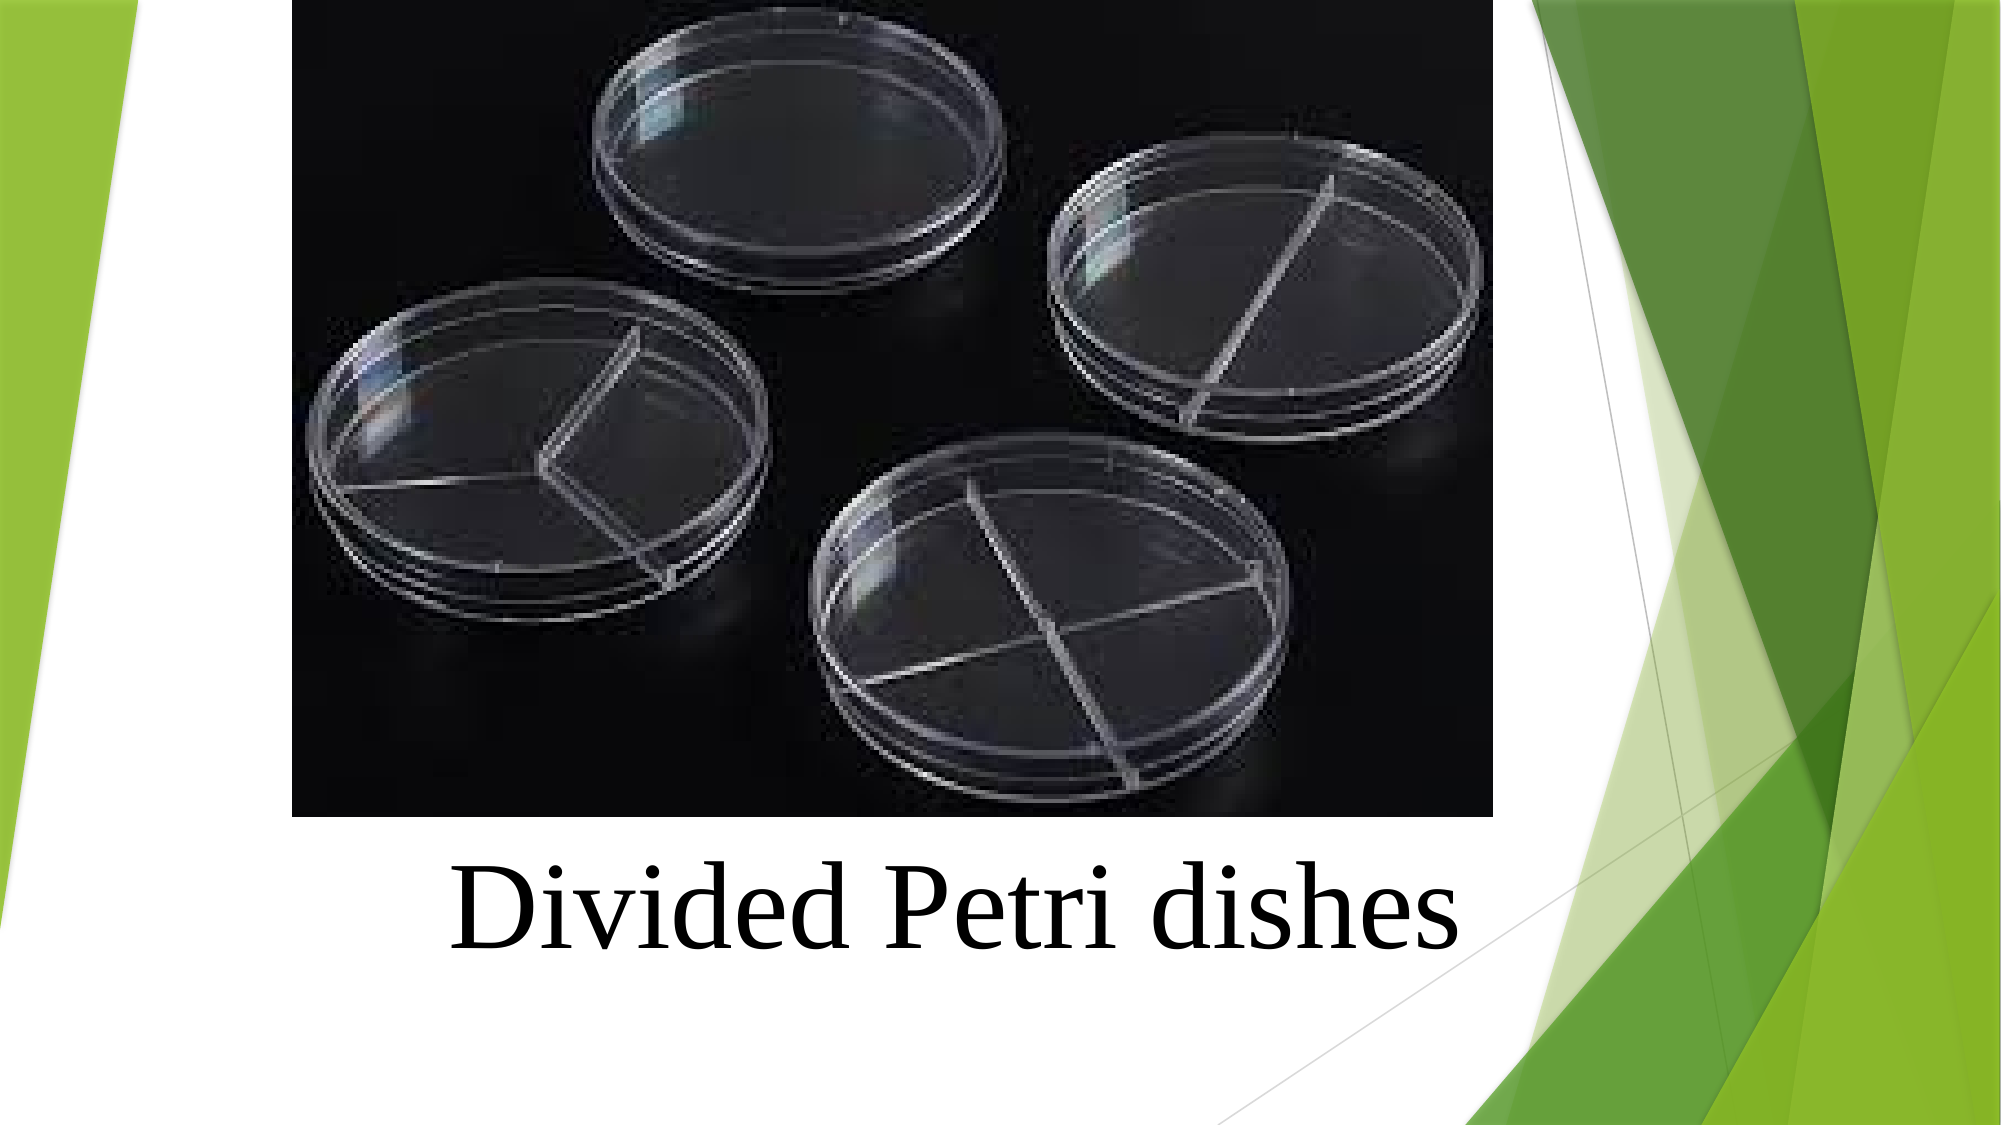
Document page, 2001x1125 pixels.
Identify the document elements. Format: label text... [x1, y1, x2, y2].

text_box Divided Petri dishes [434, 823, 1493, 981]
picture [291, 0, 1493, 817]
